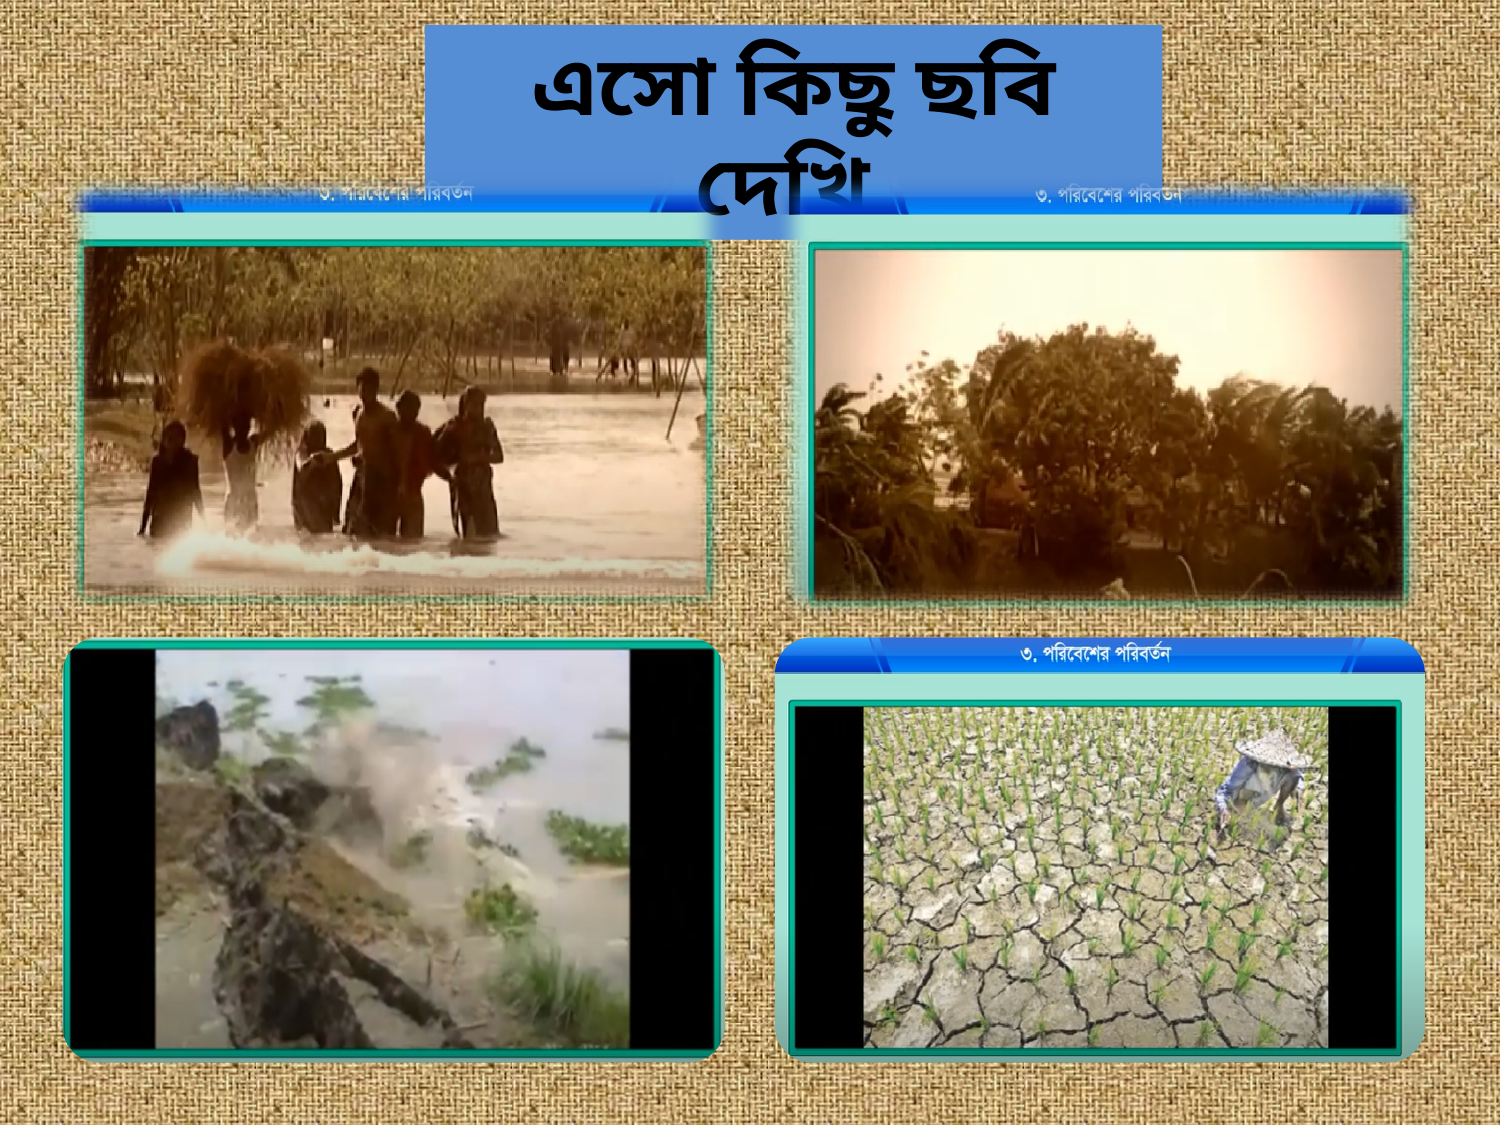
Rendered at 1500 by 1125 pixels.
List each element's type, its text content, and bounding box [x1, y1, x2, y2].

picture [0, 0, 1500, 1125]
text_box এসো কিছু ছবি দেখি [424, 24, 1163, 240]
